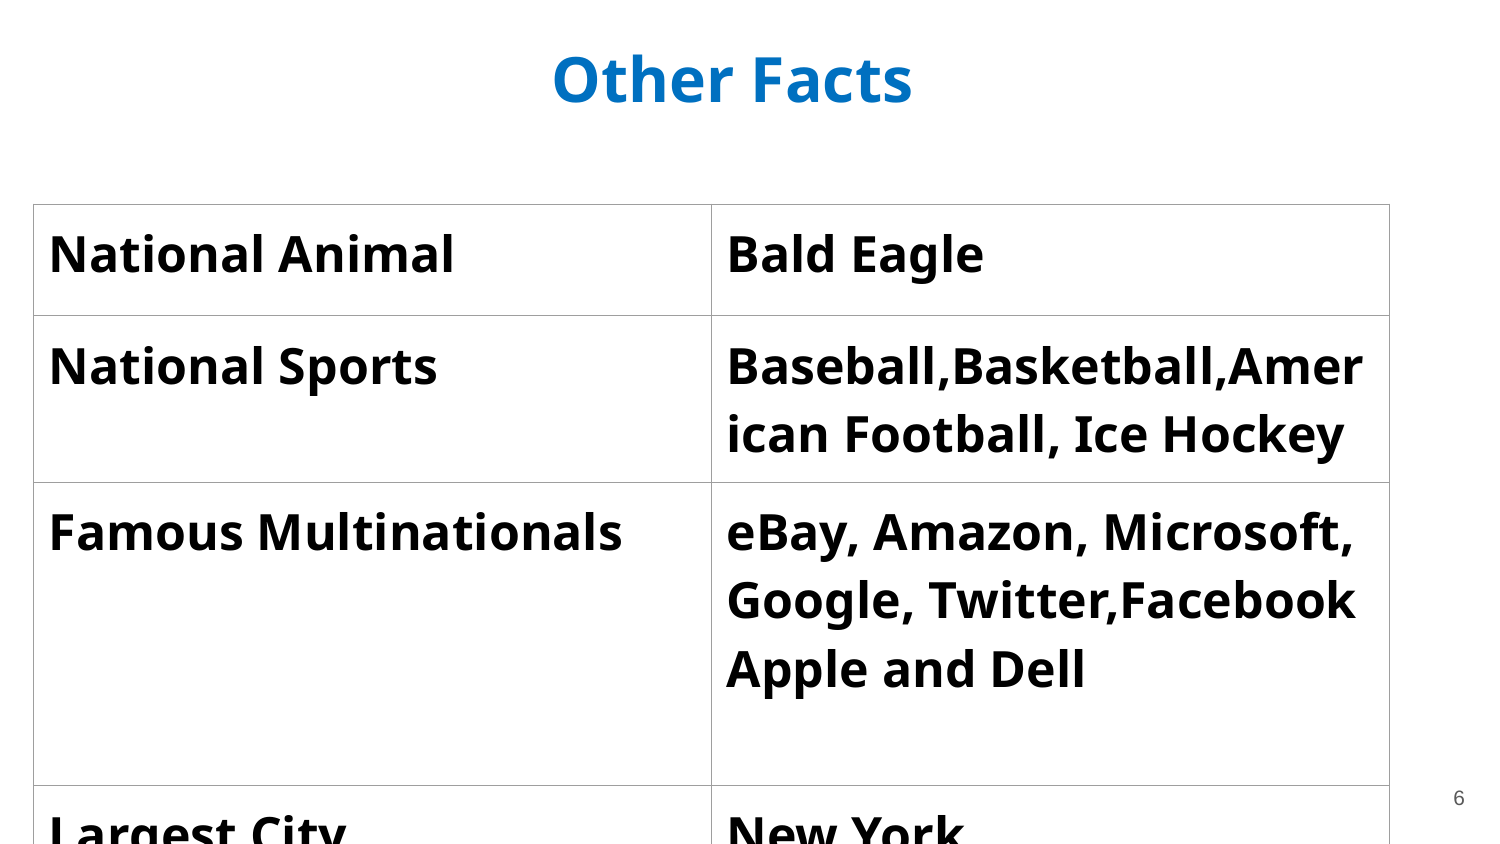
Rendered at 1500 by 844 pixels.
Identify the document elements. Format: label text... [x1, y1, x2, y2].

table_cell Baseball,Basketball,American Football, Ice Hockey [712, 316, 1389, 482]
title Other Facts [33, 25, 1432, 120]
table_cell New York [712, 786, 1389, 844]
table_cell eBay, Amazon, Microsoft, Google, Twitter,Facebook Apple and Dell [712, 483, 1389, 785]
table_cell National Sports [34, 316, 711, 482]
table_header National Animal [34, 205, 711, 315]
table_cell Largest City [34, 786, 711, 844]
table_cell Famous Multinationals [34, 483, 711, 785]
slide_number 6 [1390, 764, 1480, 830]
table_header Bald Eagle [712, 205, 1389, 315]
